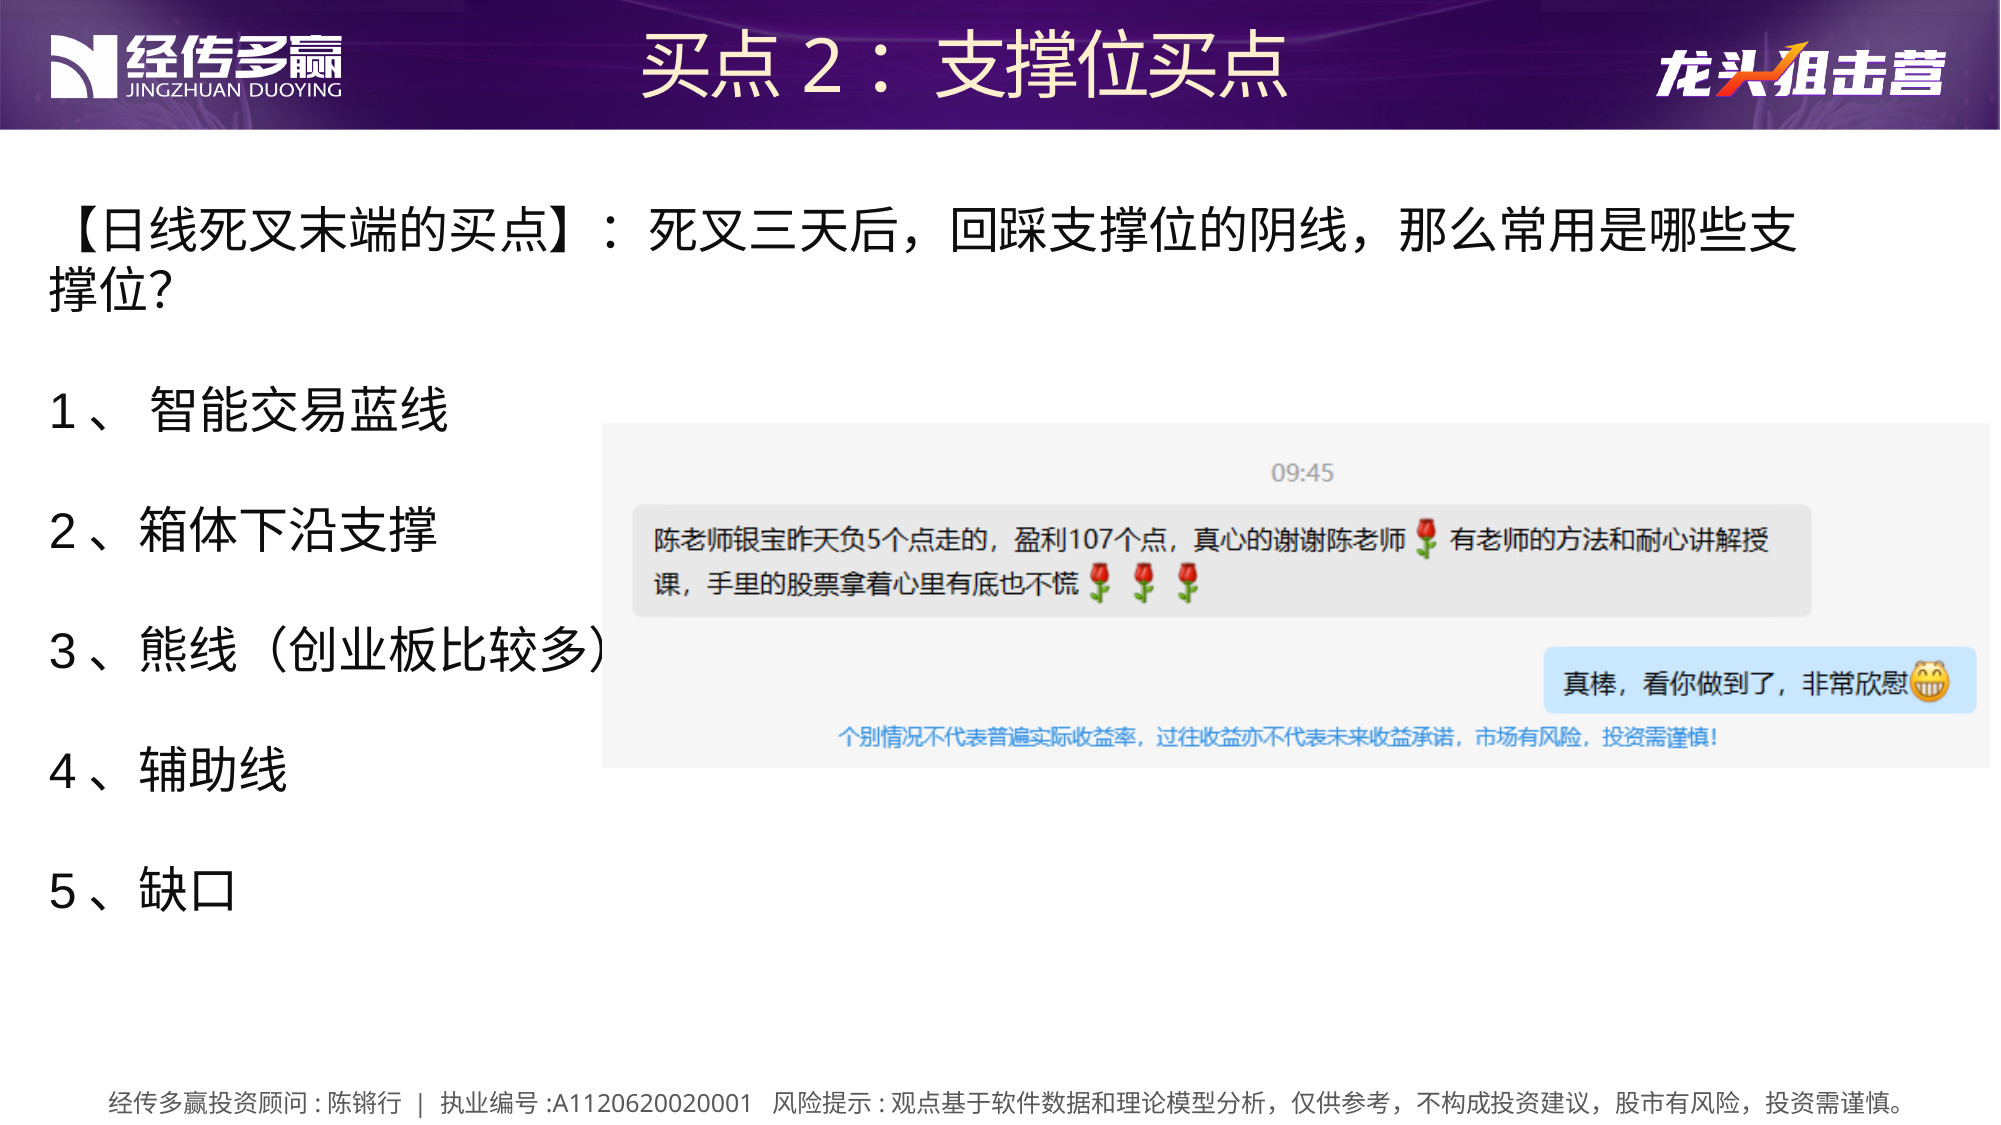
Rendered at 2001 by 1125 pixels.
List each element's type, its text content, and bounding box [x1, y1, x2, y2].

picture [602, 423, 1990, 768]
text_box 【日线死叉末端的买点】：死叉三天后，回踩支撑位的阴线，那么常用是哪些支撑位？ 1、 智能交易蓝线 2、箱体下沿支撑 3、熊线（创业板比较多） 4、辅助线 5、缺口 [34, 191, 1816, 927]
picture [0, 0, 2000, 129]
text_box 买点2：支撑位买点 [373, 9, 1557, 115]
